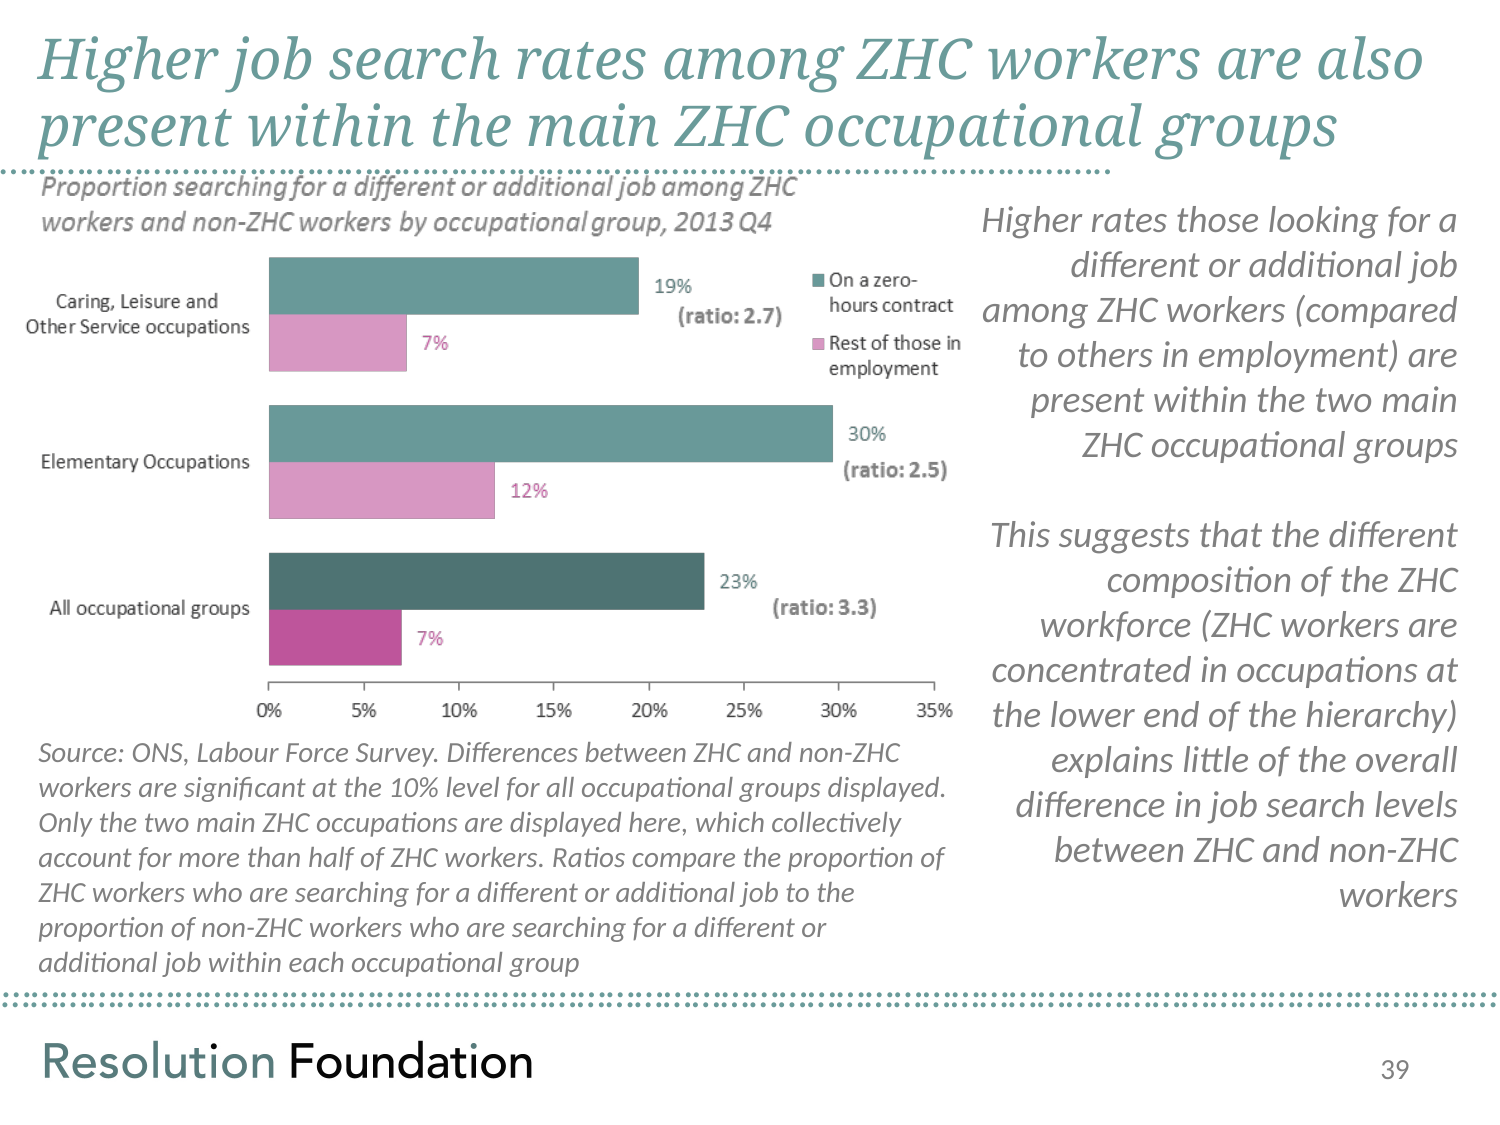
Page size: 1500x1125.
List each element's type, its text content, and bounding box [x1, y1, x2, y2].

slide_number 39 [1074, 1042, 1425, 1103]
text_box Source: ONS, Labour Force Survey. Differences between ZHC and non-ZHC workers are significant at the 10% level for all occupational groups displayed. Only the two main ZHC occupations are displayed here, which collectively account for more than half of ZHC workers. Ratios compare the proportion of ZHC workers who are searching for a different or additional job to the proportion of non-ZHC workers who are searching for a different or additional job within each occupational group [23, 734, 968, 1021]
text_box Higher job search rates among ZHC workers are also present within the main ZHC occupational groups [23, 15, 1474, 159]
picture [21, 158, 968, 726]
text_box …………………………………………………………………………………………………….. [0, 125, 1132, 191]
picture [24, 1021, 550, 1101]
text_box Higher rates those looking for a different or additional job among ZHC workers (compared to others in employment) are present within the two main ZHC occupational groups This suggests that the different composition of the ZHC workforce (ZHC workers are concentrated in occupations at the lower end of the hierarchy) explains little of the overall difference in job search levels between ZHC and non-ZHC workers [955, 187, 1474, 923]
